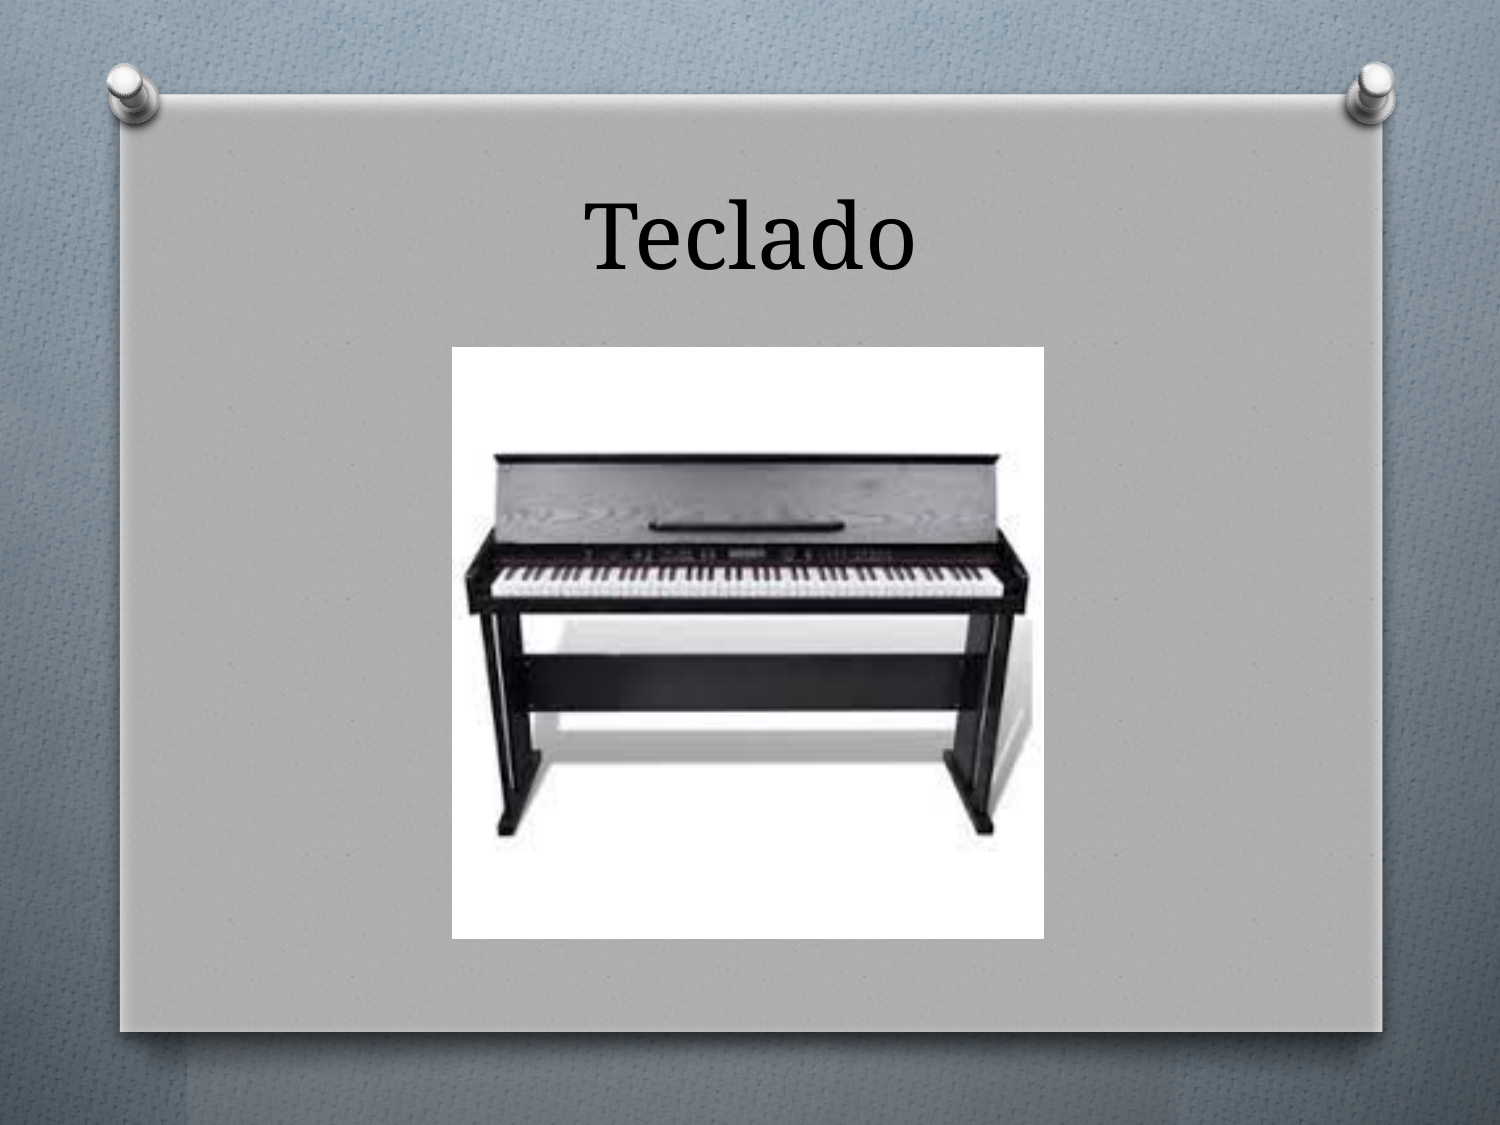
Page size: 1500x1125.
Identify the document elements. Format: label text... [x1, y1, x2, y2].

title Teclado [179, 134, 1323, 332]
picture [452, 347, 1045, 940]
picture [75, 29, 198, 153]
picture [1317, 35, 1439, 156]
